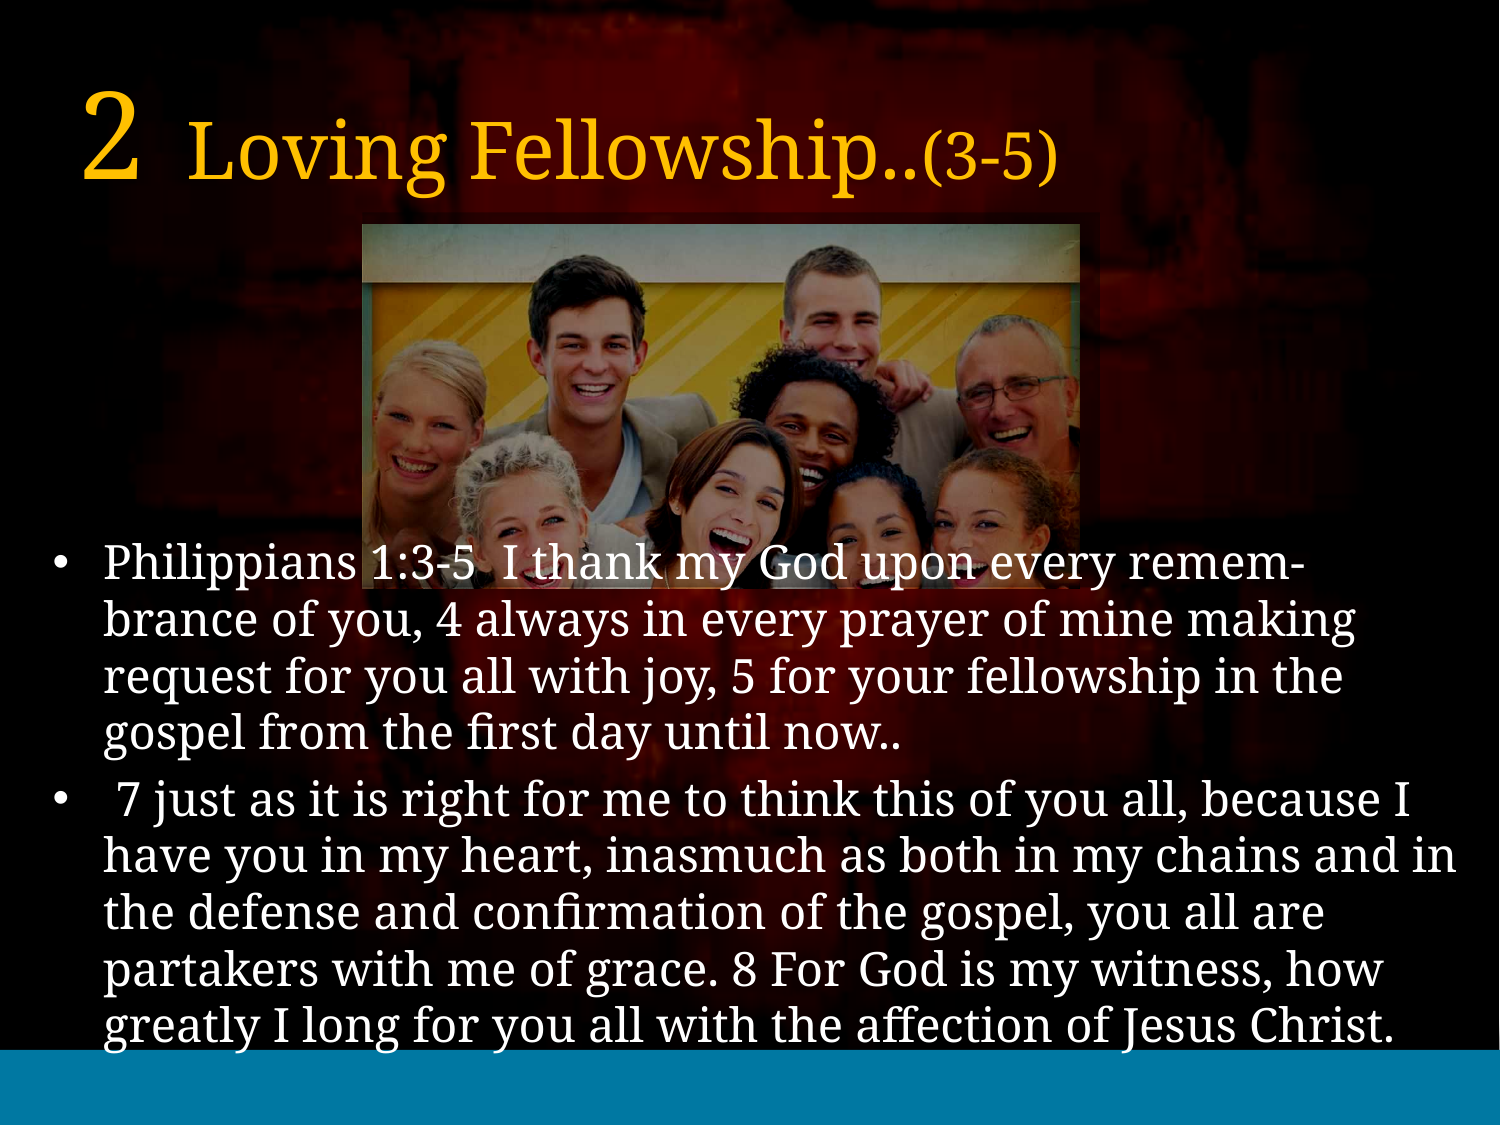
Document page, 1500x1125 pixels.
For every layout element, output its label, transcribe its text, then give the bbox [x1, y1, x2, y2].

title 2 Loving Fellowship..(3-5) [62, 50, 1125, 213]
picture [0, 0, 1499, 1048]
text_box [360, 210, 1102, 525]
list Philippians 1:3-5 I thank my God upon every remem-brance of you, 4 always in every prayer of mine making request for you all with joy, 5 for your fellowship in the gospel from the first day until now.. 7 just as it is right for me to think this of you all, because I have you in my heart, inasmuch as both in my chains and in the defense and confirmation of the gospel, you all are partakers with me of grace. 8 For God is my witness, how greatly I long for you all with the affection of Jesus Christ. [37, 525, 1475, 1075]
picture [362, 224, 1080, 590]
text_box [0, 1048, 1500, 1125]
